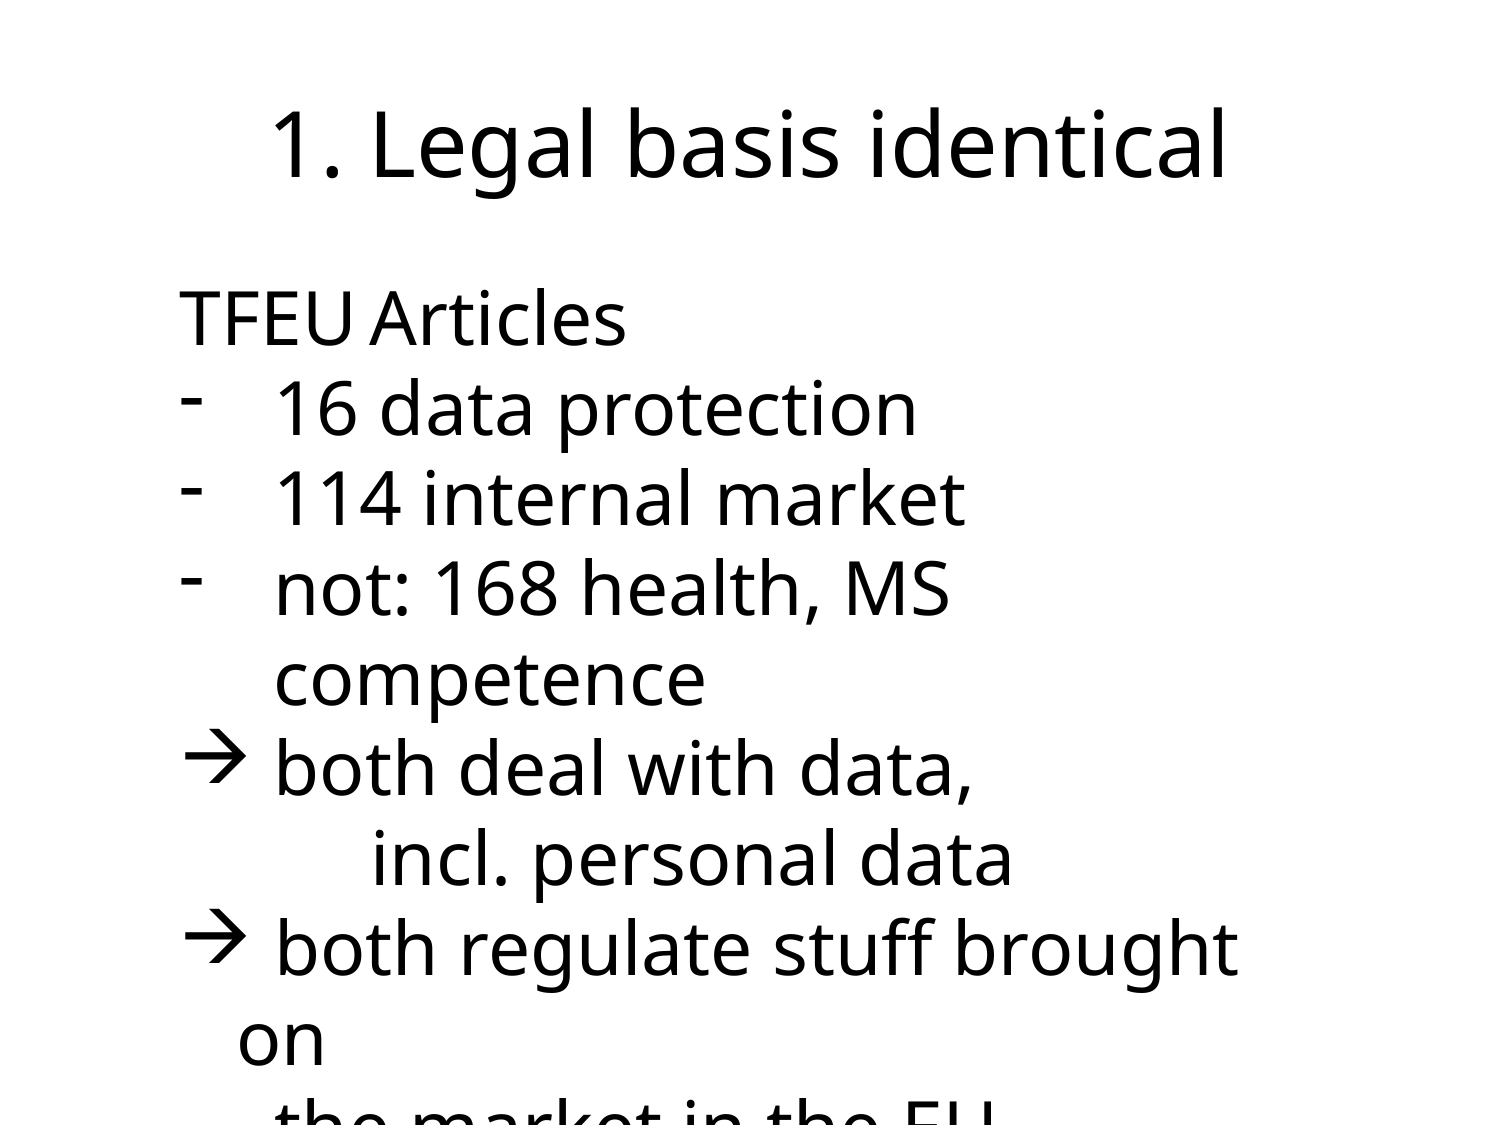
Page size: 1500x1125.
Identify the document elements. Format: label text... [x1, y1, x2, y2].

text_box TFEU Articles 16 data protection 114 internal market not: 168 health, MS competence both deal with data, incl. personal data both regulate stuff brought on the market in the EU Electronic Heath Records and AI systems [164, 263, 1359, 1125]
text_box 1. Legal basis identical [187, 59, 1313, 204]
